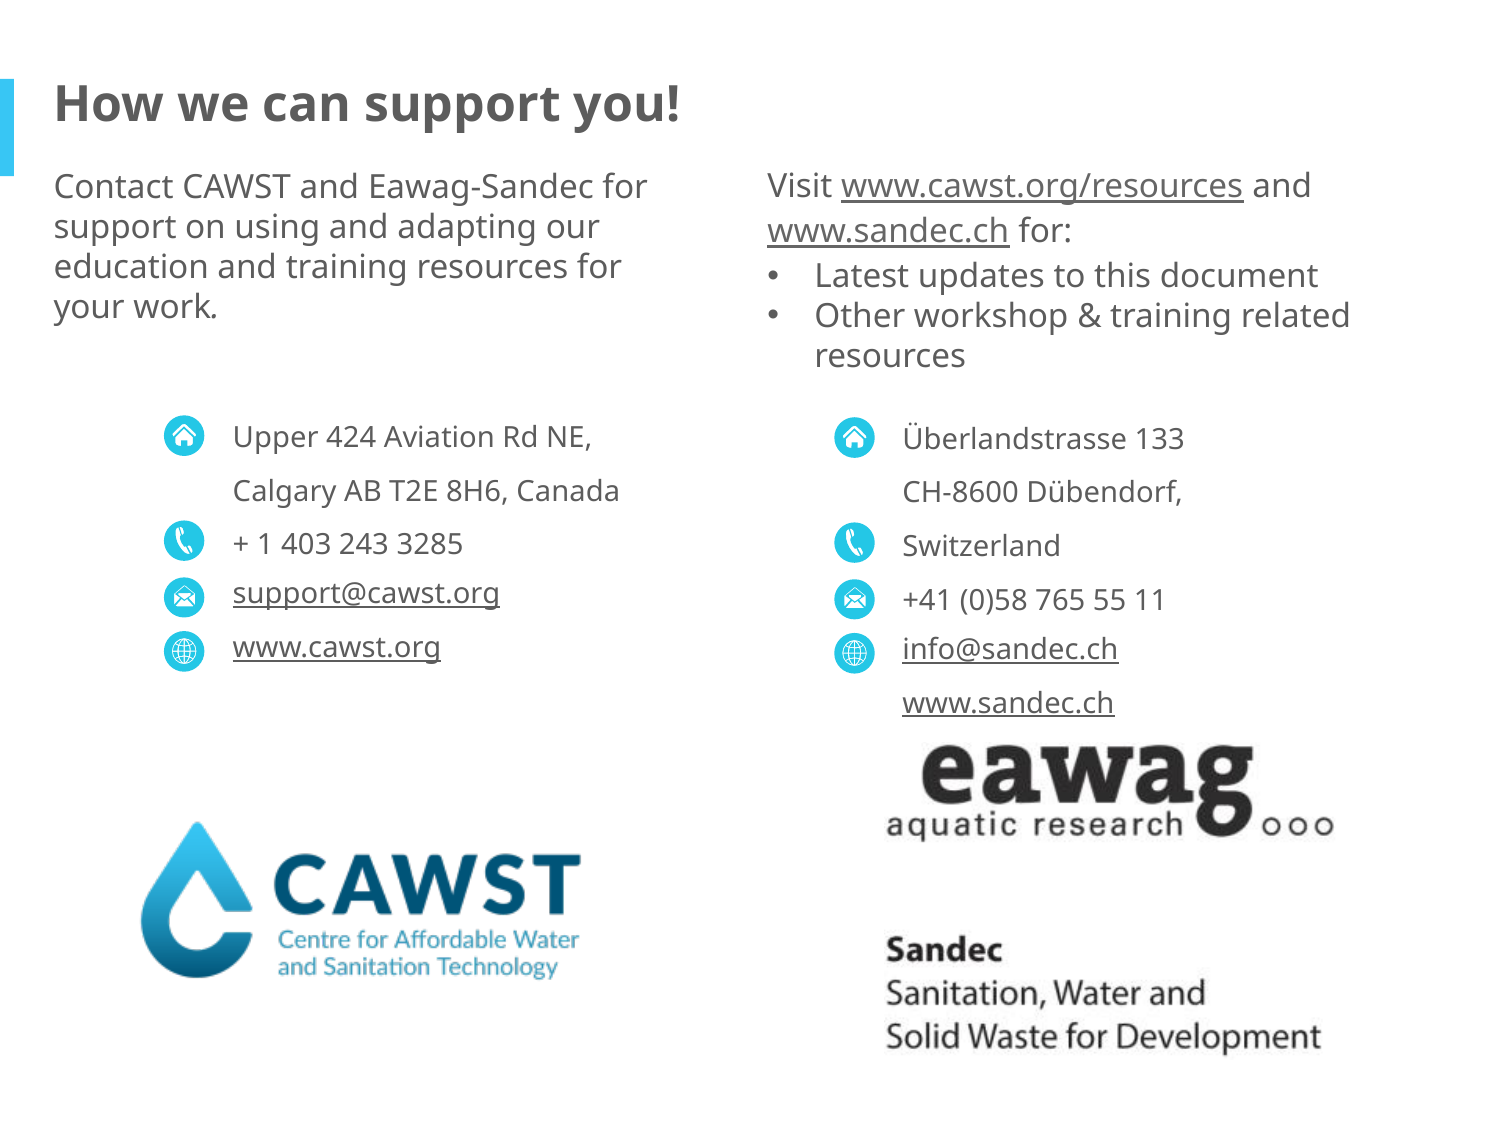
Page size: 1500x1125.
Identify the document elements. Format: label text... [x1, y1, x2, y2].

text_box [834, 632, 875, 674]
text_box How we can support you! [38, 71, 1285, 139]
picture [884, 742, 1337, 1060]
text_box Visit www.cawst.org/resources and www.sandec.ch for: Latest updates to this document Other workshop & training related resources [752, 156, 1469, 382]
text_box Upper 424 Aviation Rd NE, Calgary AB T2E 8H6, Canada + 1 403 243 3285 support@cawst.org www.cawst.org [217, 392, 687, 676]
text_box Contact CAWST and Eawag-Sandec for support on using and adapting our education and training resources for your work. [38, 157, 702, 333]
slide_number 8 [1059, 1042, 1397, 1103]
text_box [834, 522, 875, 563]
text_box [163, 631, 205, 672]
text_box Überlandstrasse 133 CH-8600 Dübendorf, Switzerland +41 (0)58 765 55 11 info@sandec.ch www.sandec.ch [887, 393, 1356, 731]
picture [132, 816, 603, 986]
text_box [834, 579, 875, 620]
text_box [163, 577, 205, 618]
text_box [834, 417, 875, 458]
text_box [163, 520, 205, 561]
text_box [163, 415, 205, 456]
